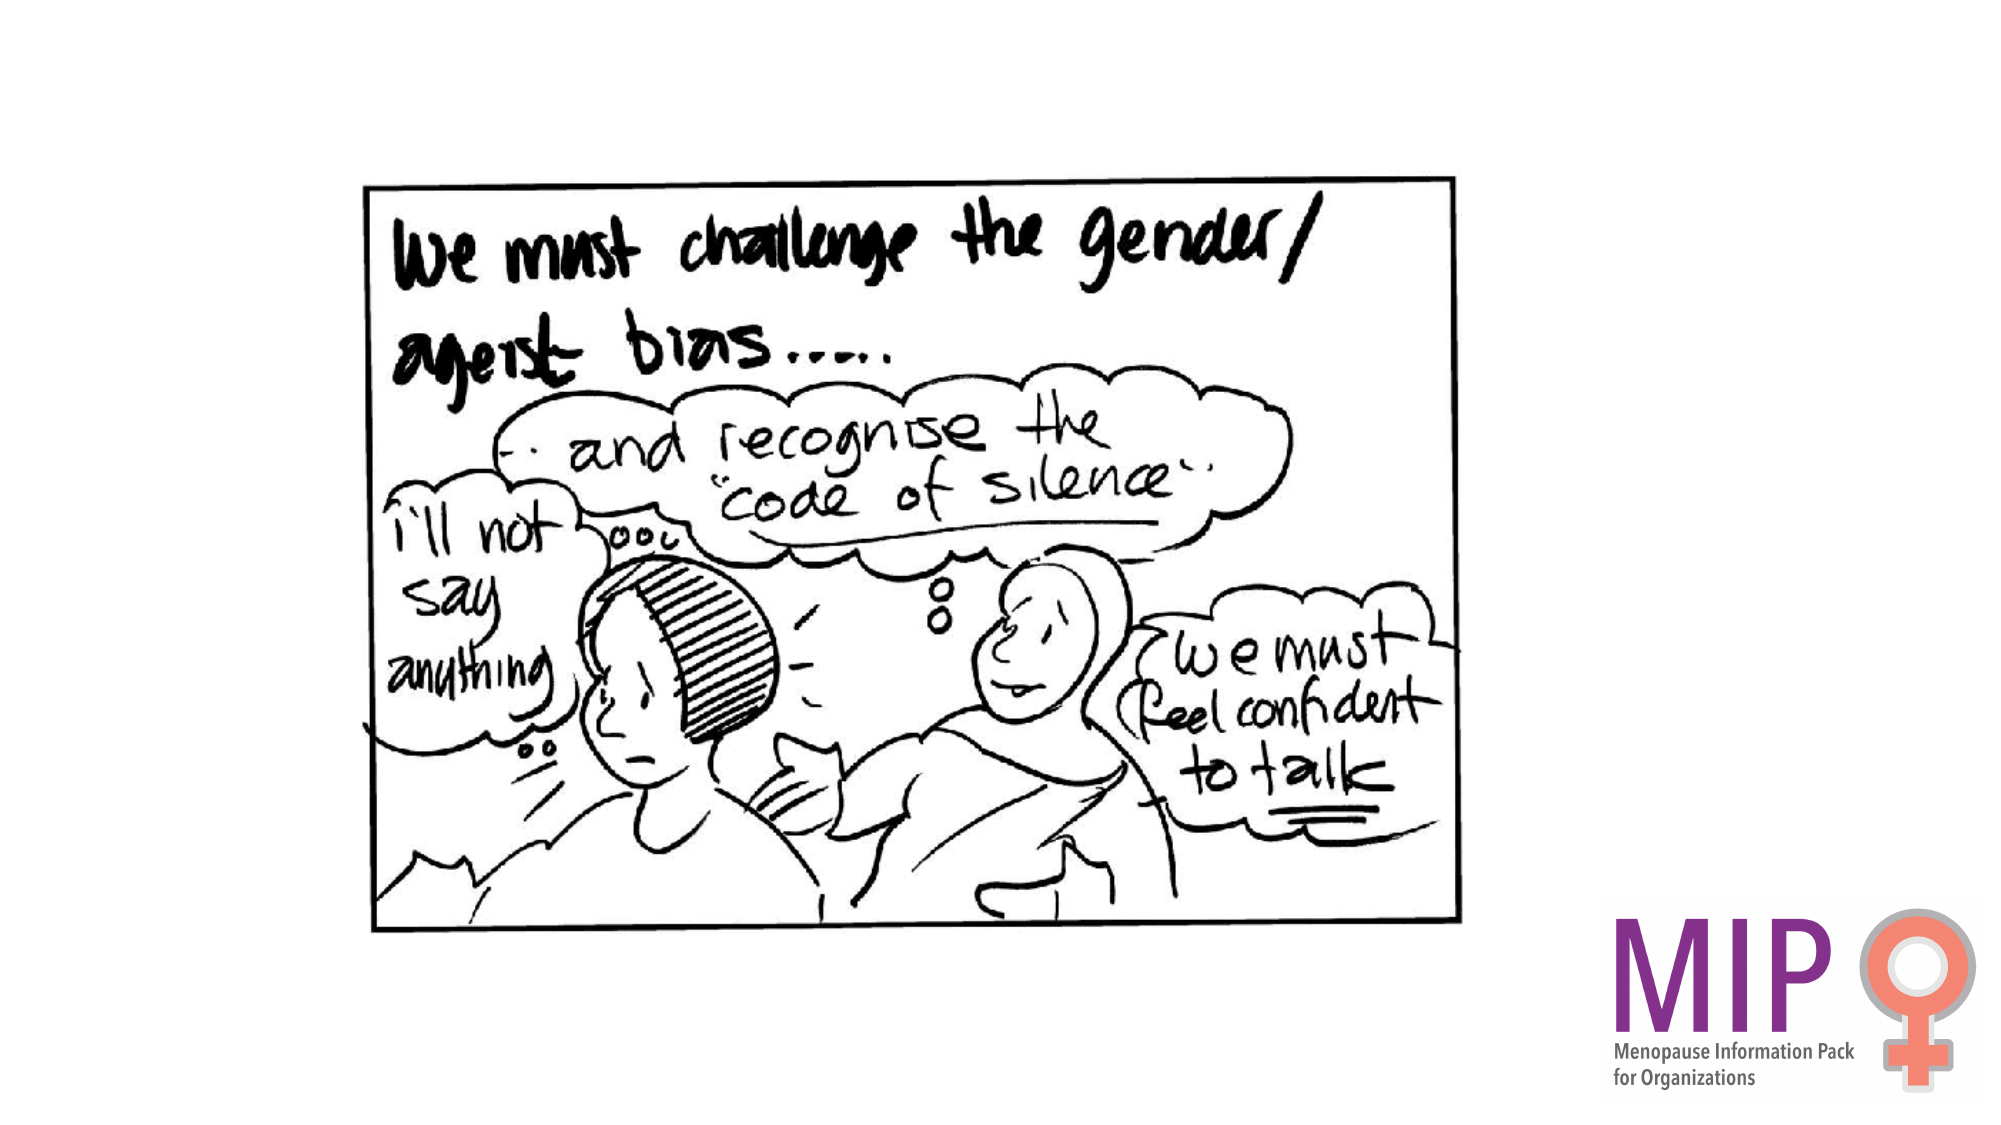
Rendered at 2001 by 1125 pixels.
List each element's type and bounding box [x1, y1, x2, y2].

text_box [320, 138, 1521, 987]
picture [1604, 898, 1985, 1105]
